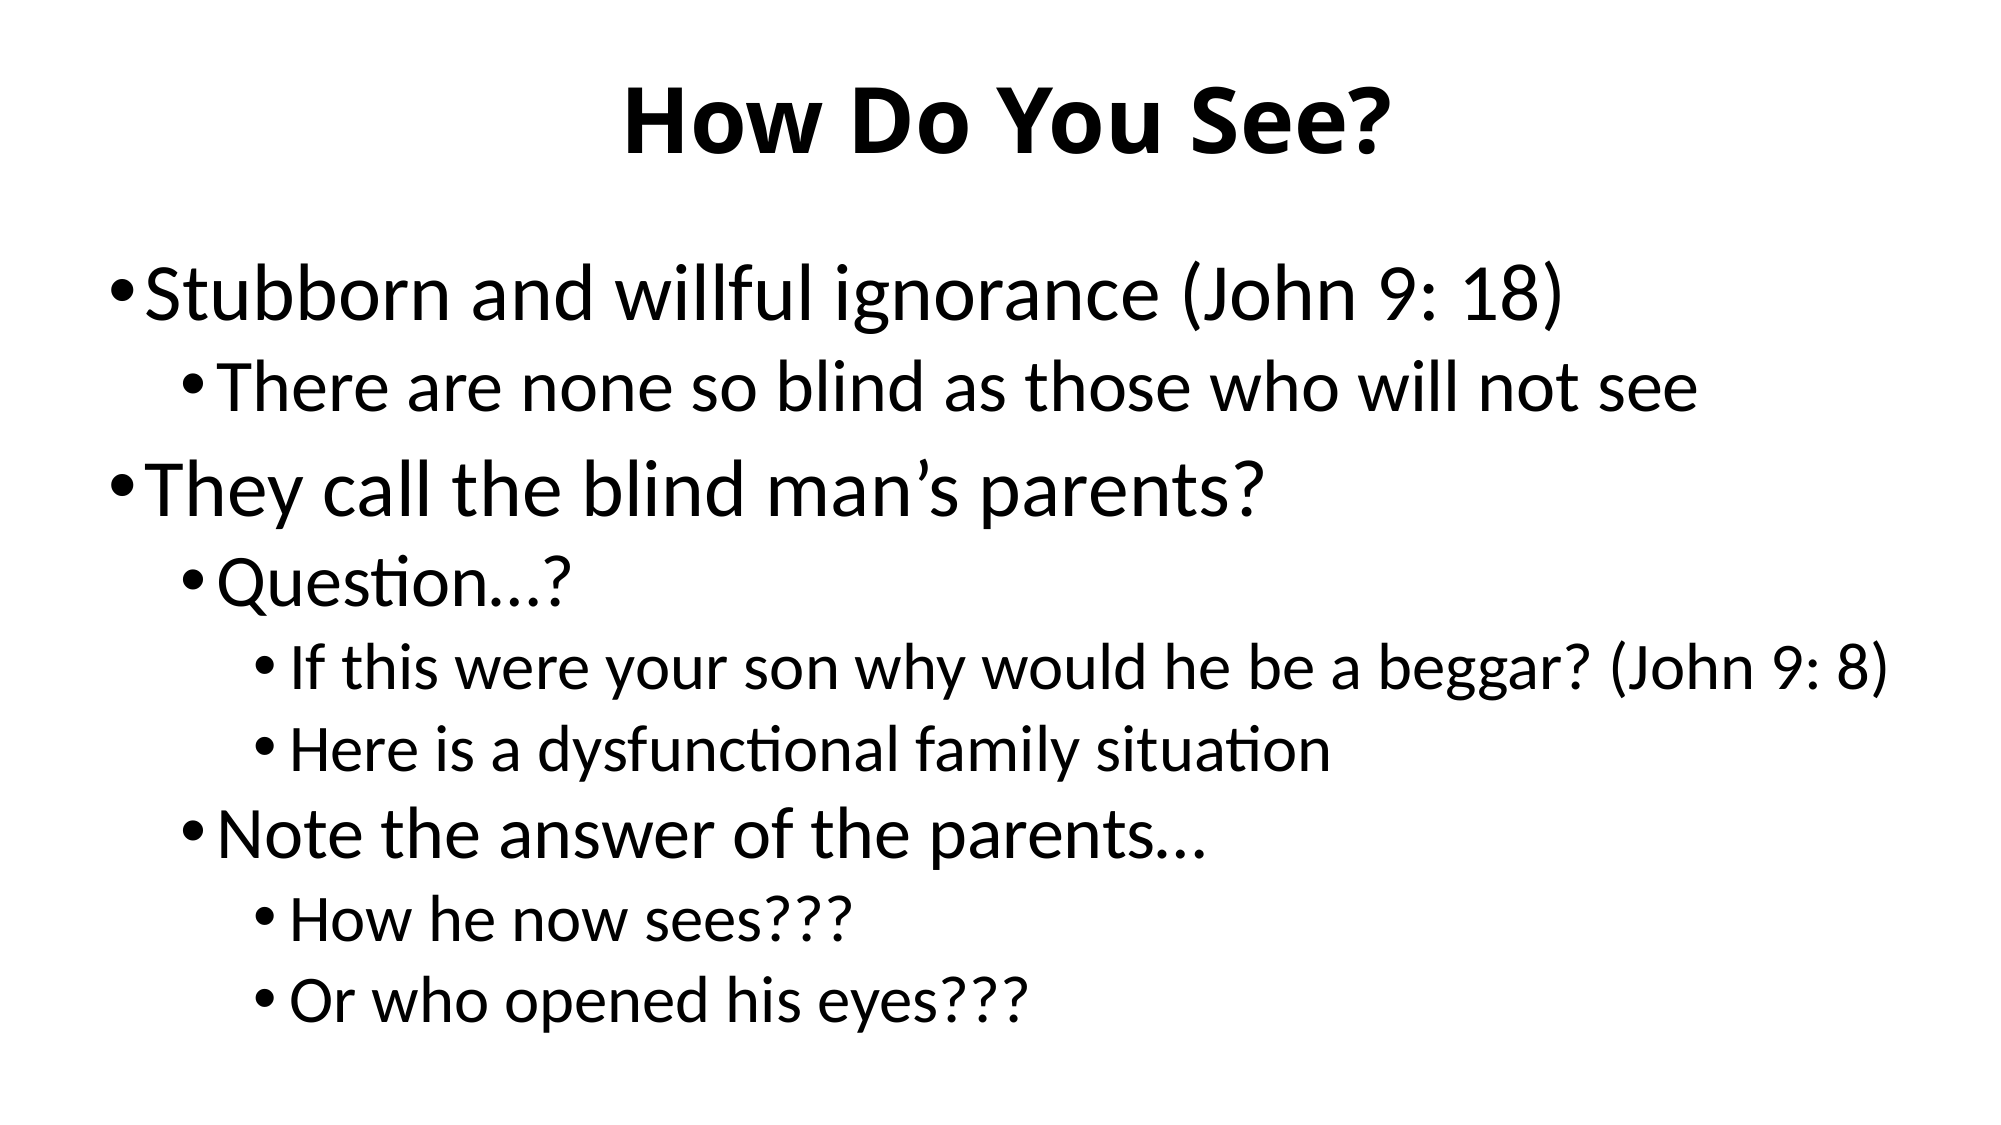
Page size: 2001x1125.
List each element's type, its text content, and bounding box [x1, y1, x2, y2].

list Stubborn and willful ignorance (John 9: 18) There are none so blind as those who will not see They call the blind man’s parents? Question…? If this were your son why would he be a beggar? (John 9: 8) Here is a dysfunctional family situation Note the answer of the parents… How he now sees??? Or who opened his eyes??? [93, 242, 1920, 1125]
title How Do You See? [93, 41, 1920, 207]
